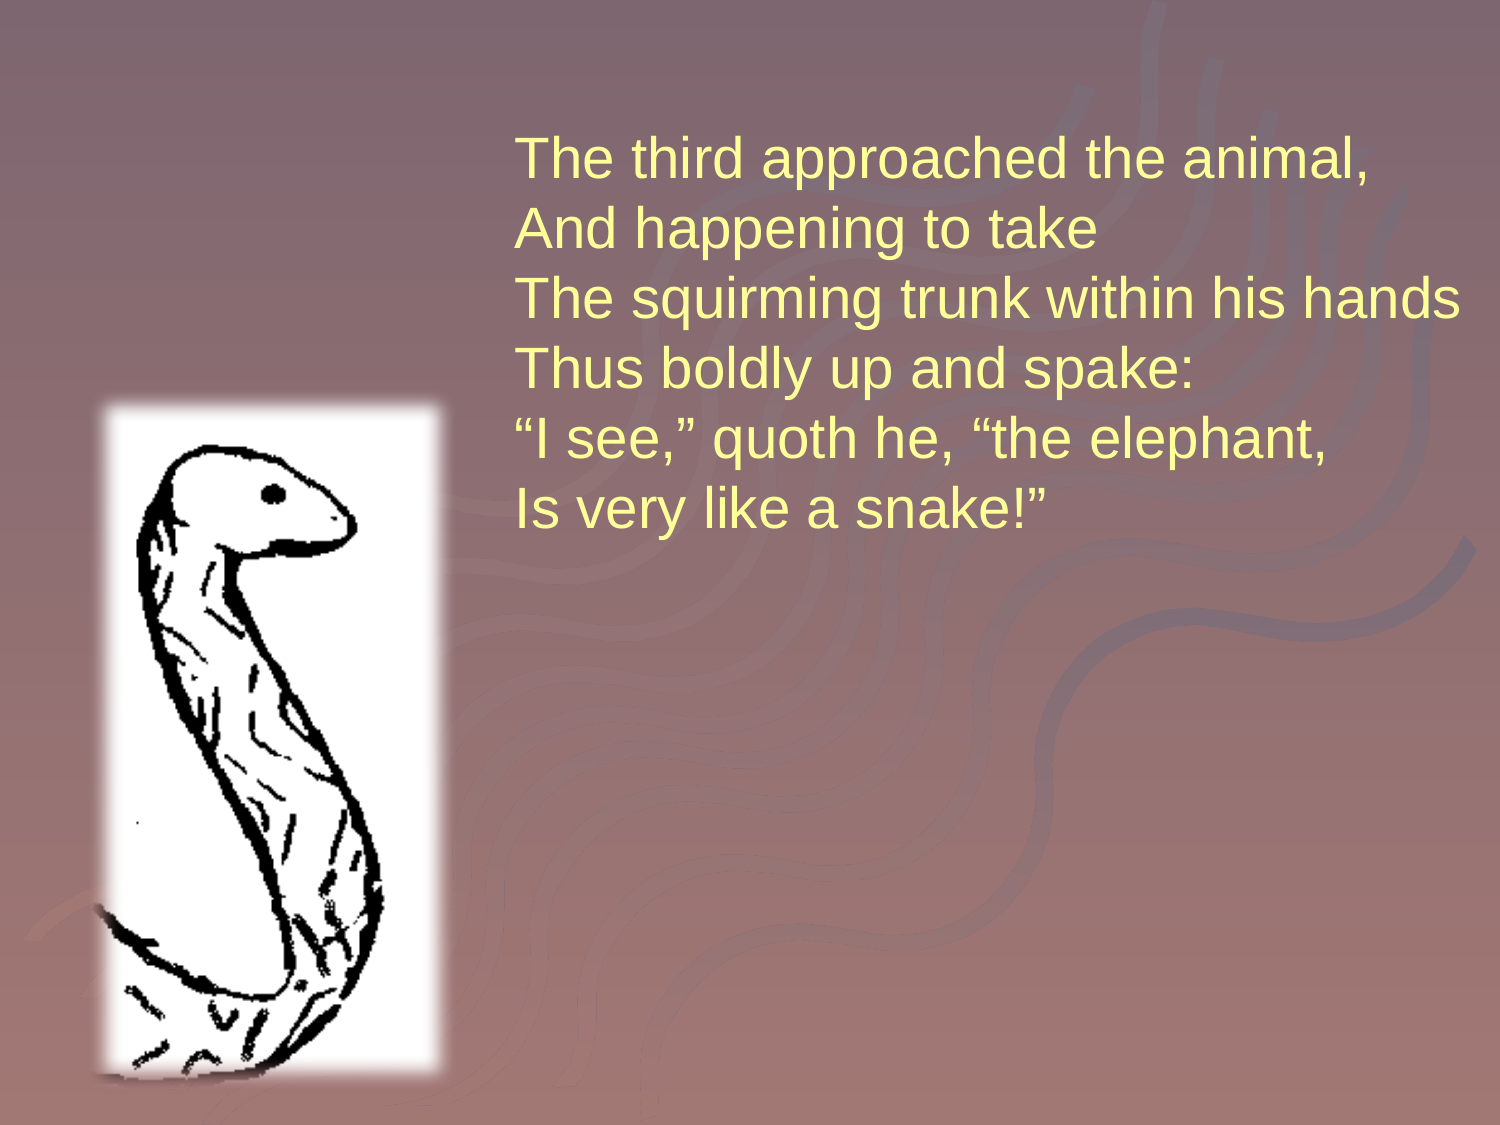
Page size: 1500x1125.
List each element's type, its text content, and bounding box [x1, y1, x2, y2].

picture [87, 387, 459, 1090]
text_box The third approached the animal, And happening to take The squirming trunk within his hands Thus boldly up and spake: “I see,” quoth he, “the elephant, Is very like a snake!” [499, 112, 1500, 548]
